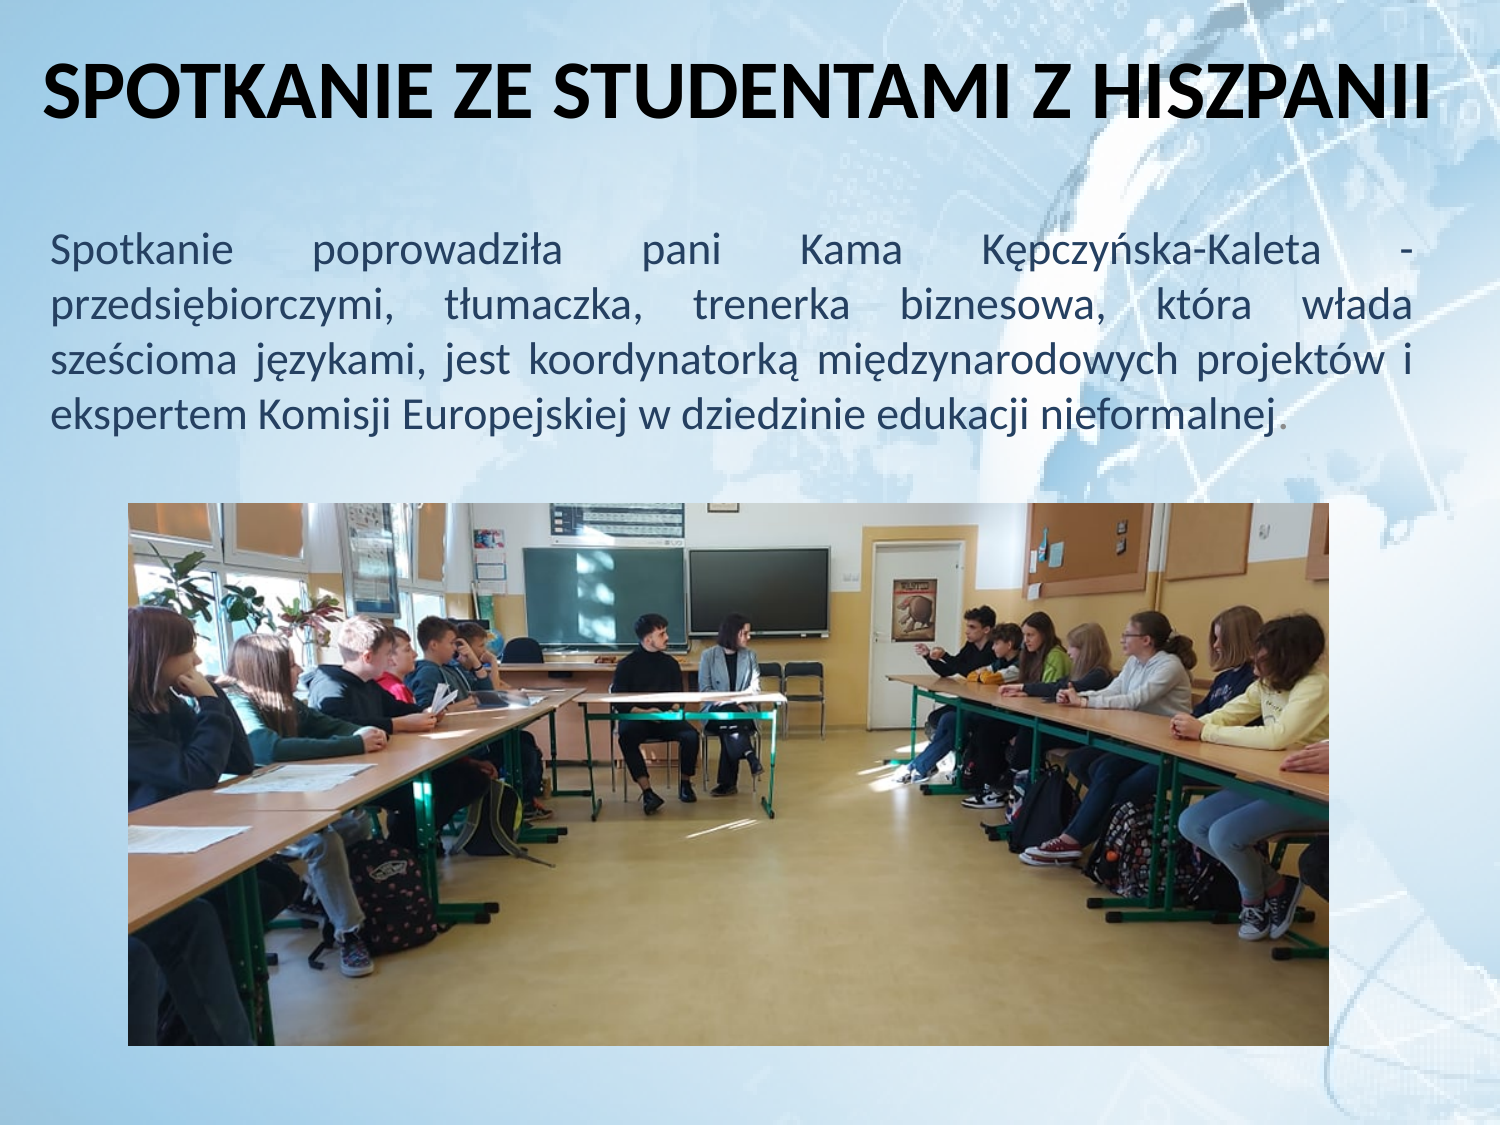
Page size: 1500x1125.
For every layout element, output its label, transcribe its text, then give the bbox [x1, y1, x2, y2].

title SPOTKANIE ZE STUDENTAMI Z HISZPANII [0, 0, 1477, 206]
picture [128, 503, 1330, 1046]
subtitle Spotkanie poprowadziła pani Kama Kępczyńska-Kaleta - przedsiębiorczymi, tłumaczka, trenerka biznesowa, która włada sześcioma językami, jest koordynatorką międzynarodowych projektów i ekspertem Komisji Europejskiej w dziedzinie edukacji nieformalnej. [35, 210, 1430, 499]
